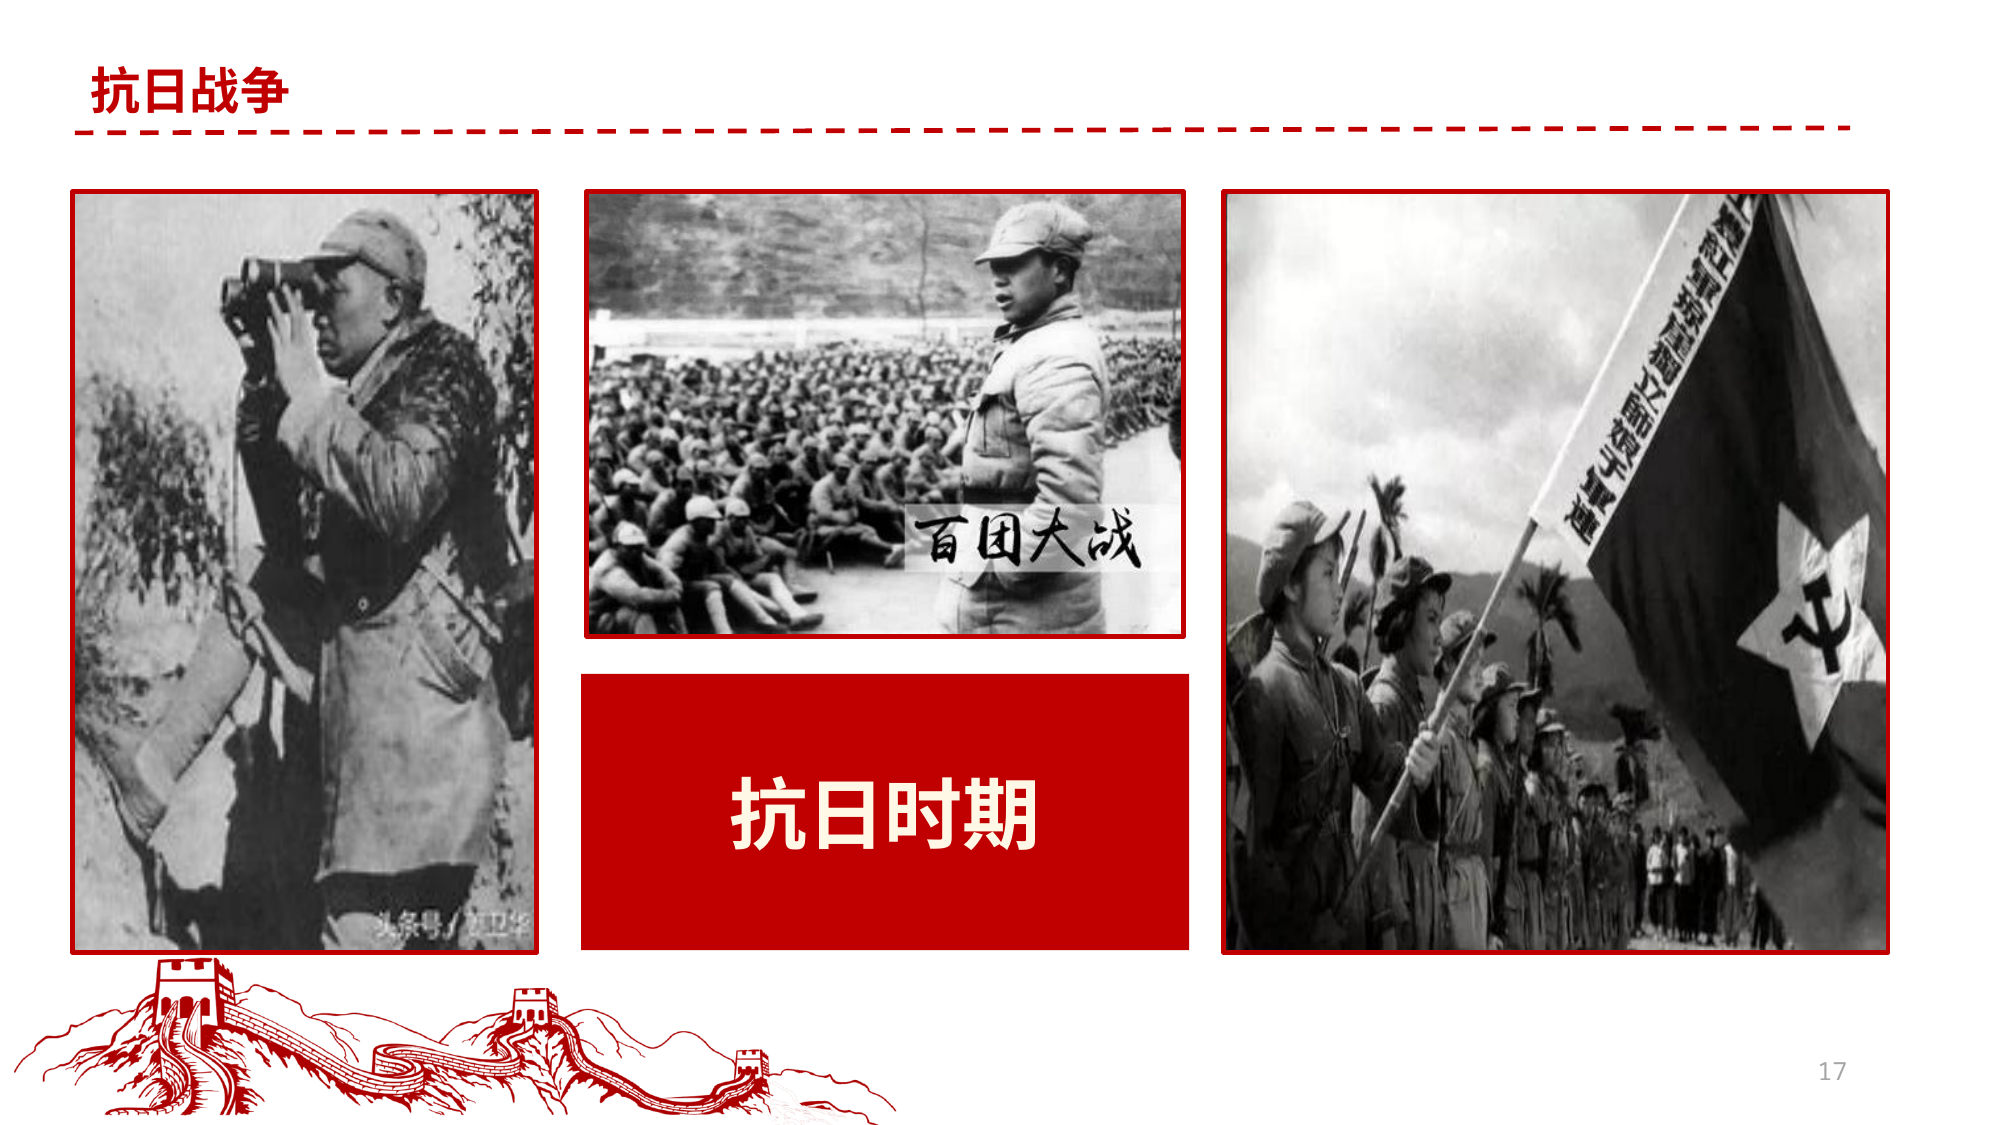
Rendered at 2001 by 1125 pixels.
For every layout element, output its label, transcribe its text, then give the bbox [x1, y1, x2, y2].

picture [12, 910, 921, 1125]
slide_number 17 [1412, 1042, 1863, 1103]
picture [74, 193, 535, 951]
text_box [74, 127, 1850, 133]
text_box 抗日战争 [75, 52, 306, 127]
text_box 抗日时期 [580, 673, 1190, 951]
picture [1225, 193, 1886, 951]
picture [588, 193, 1182, 634]
